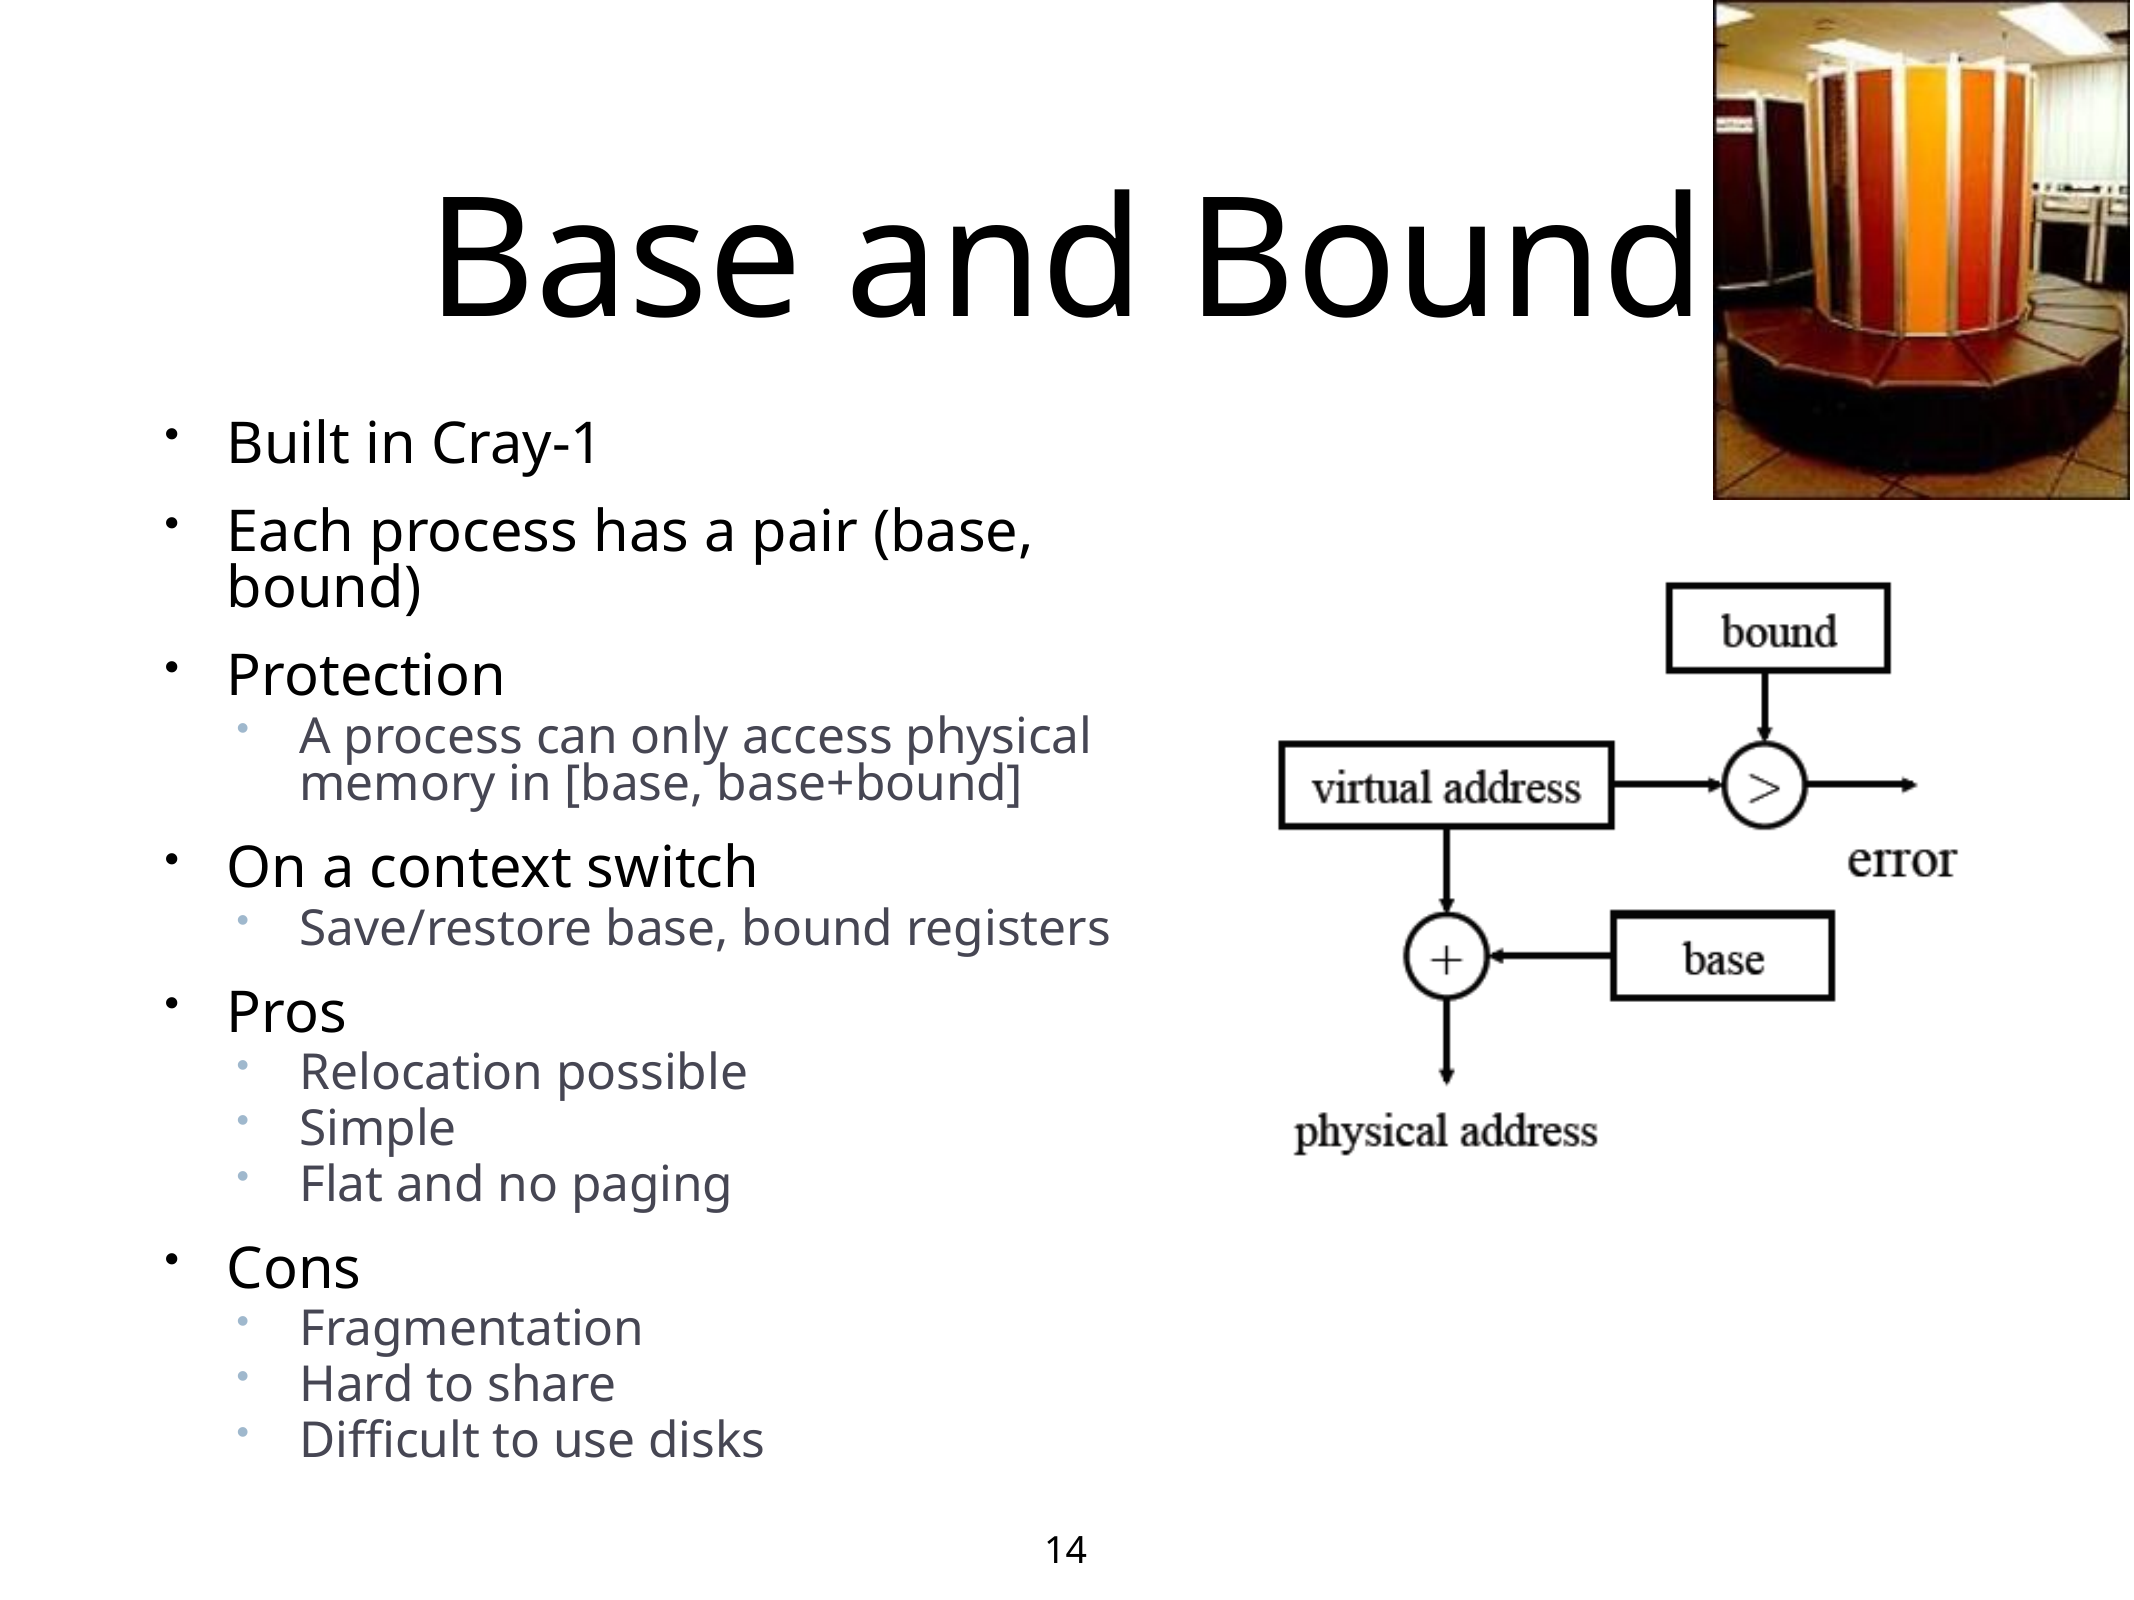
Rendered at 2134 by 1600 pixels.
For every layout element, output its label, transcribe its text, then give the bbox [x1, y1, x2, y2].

list Built in Cray-1 Each process has a pair (base, bound) Protection A process can only access physical memory in [base, base+bound] On a context switch Save/restore base, bound registers Pros Relocation possible Simple Flat and no paging Cons Fragmentation Hard to share Difficult to use disks [155, 426, 1247, 1459]
title Base and Bound [155, 72, 1707, 428]
picture [1268, 563, 1976, 1169]
picture [1712, 0, 2130, 501]
slide_number 14 [1034, 1517, 1097, 1581]
